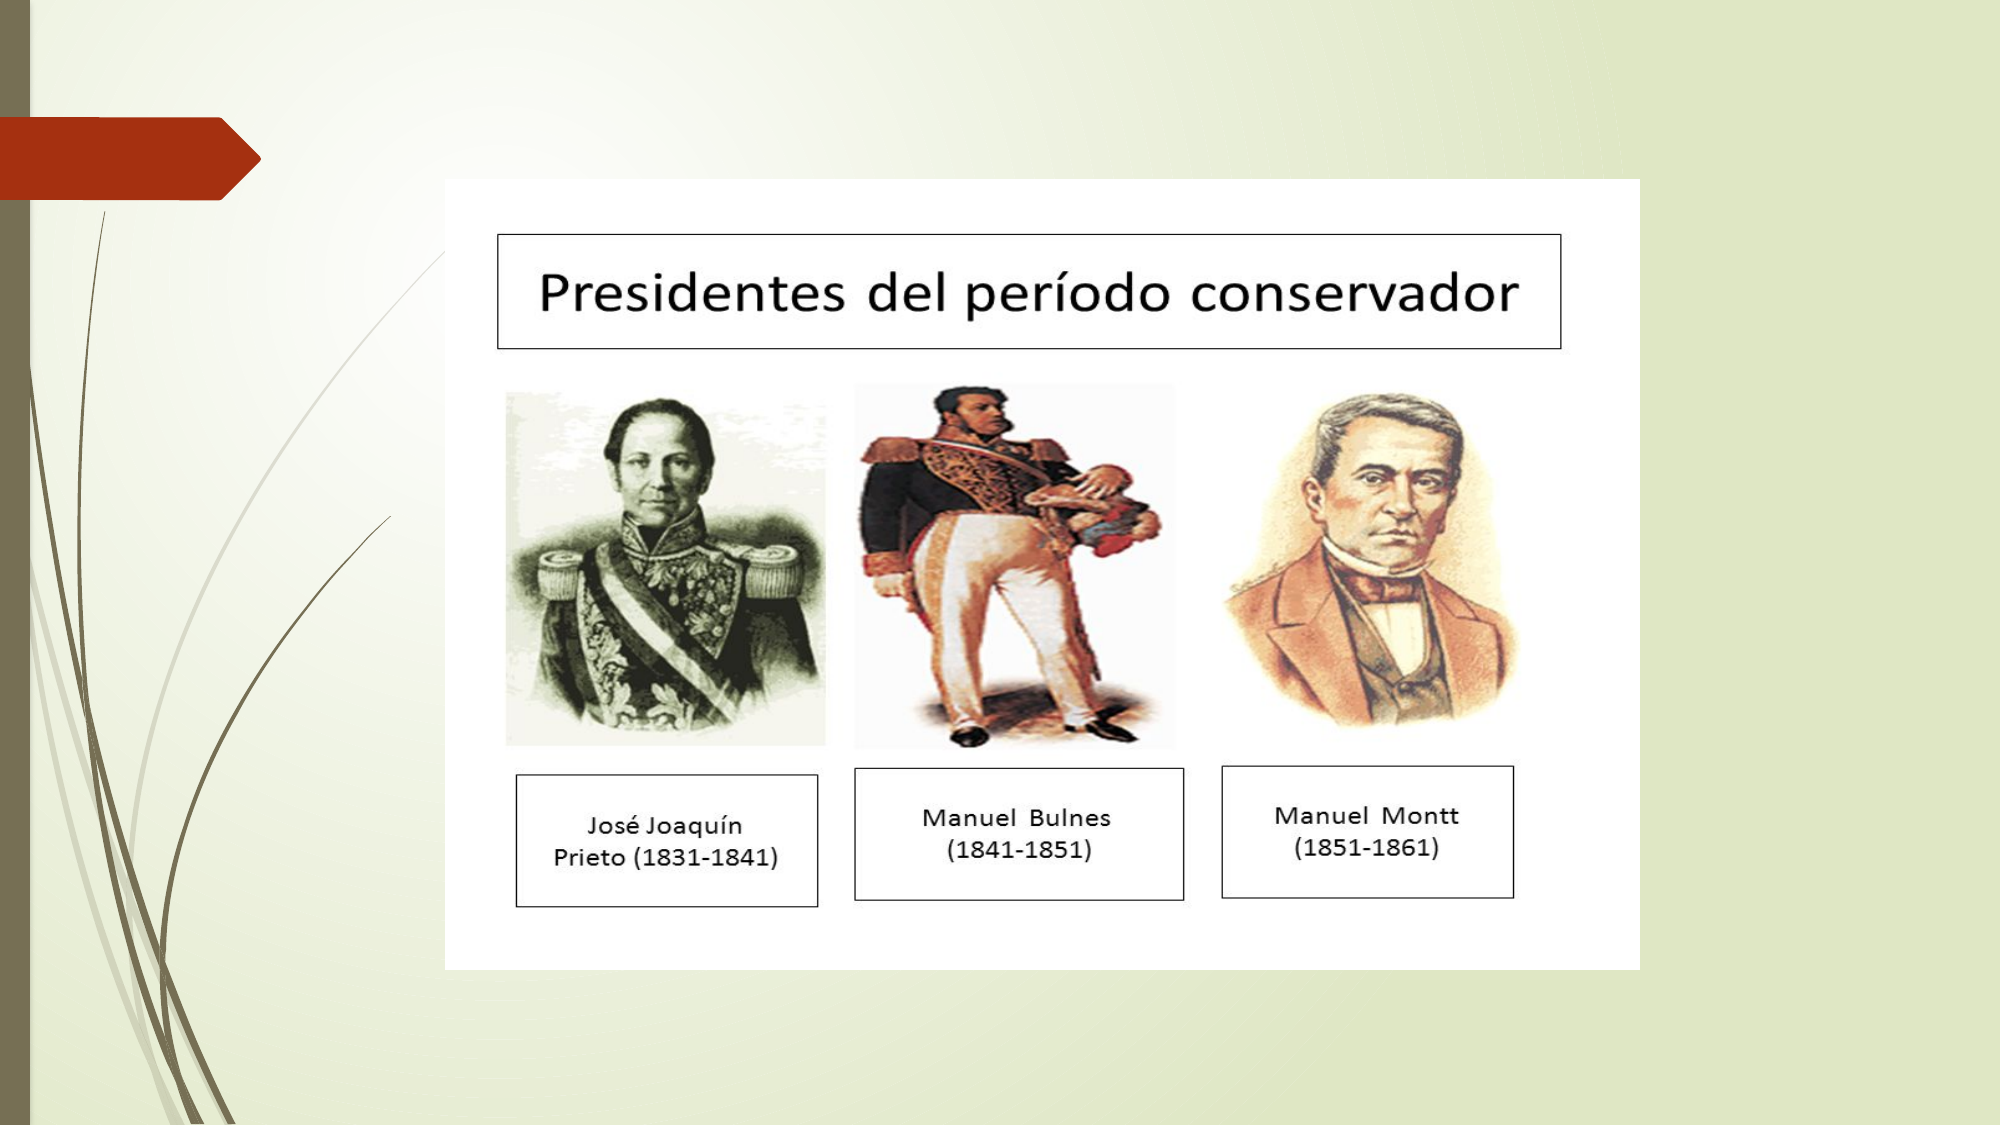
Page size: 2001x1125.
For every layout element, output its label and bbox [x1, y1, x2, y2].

list [445, 179, 1640, 970]
